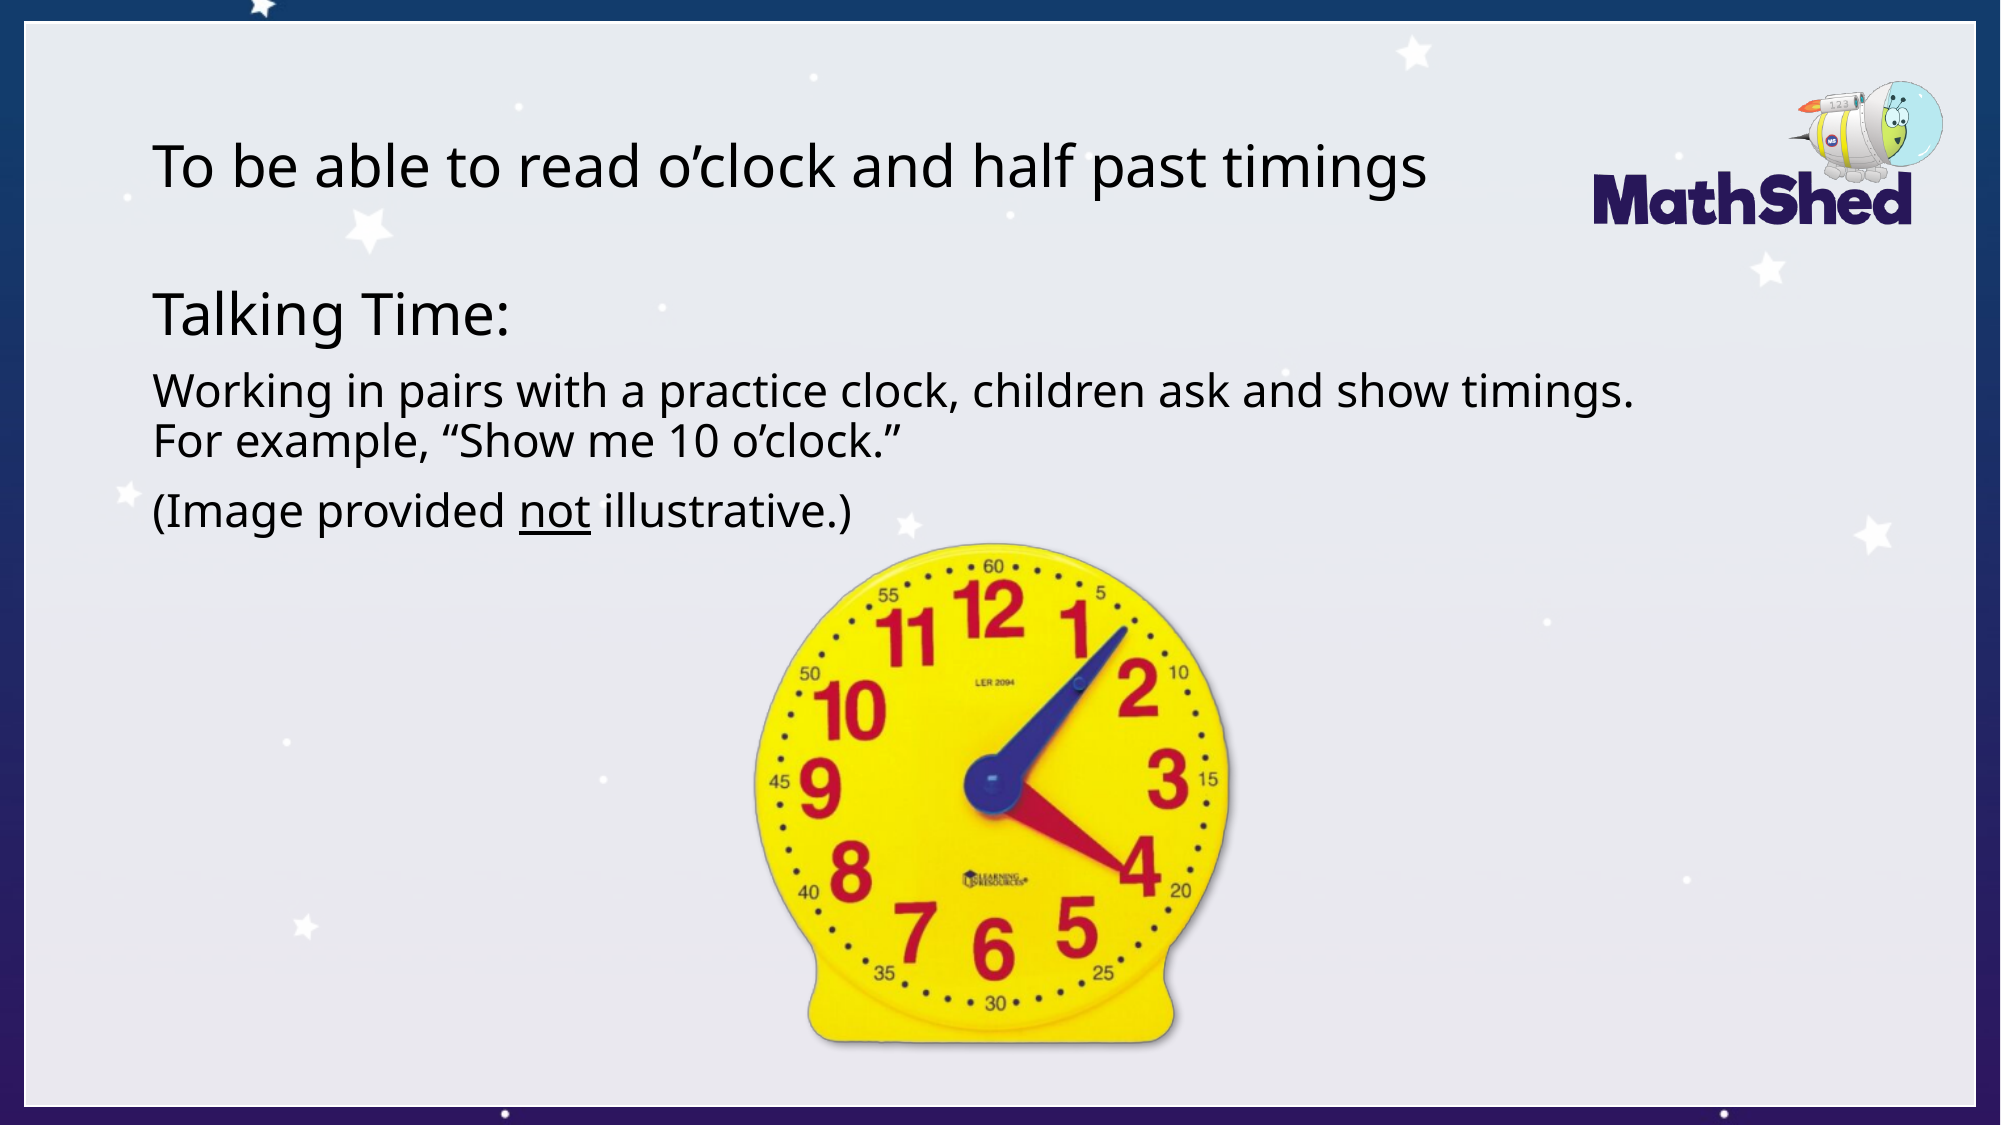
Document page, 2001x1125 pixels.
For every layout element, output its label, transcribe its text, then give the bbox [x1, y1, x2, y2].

list Talking Time: Working in pairs with a practice clock, children ask and show timings. For example, “Show me 10 o’clock.” (Image provided not illustrative.) [137, 277, 1926, 992]
title To be able to read o’clock and half past timings [137, 59, 1578, 277]
picture [0, 0, 2001, 1125]
